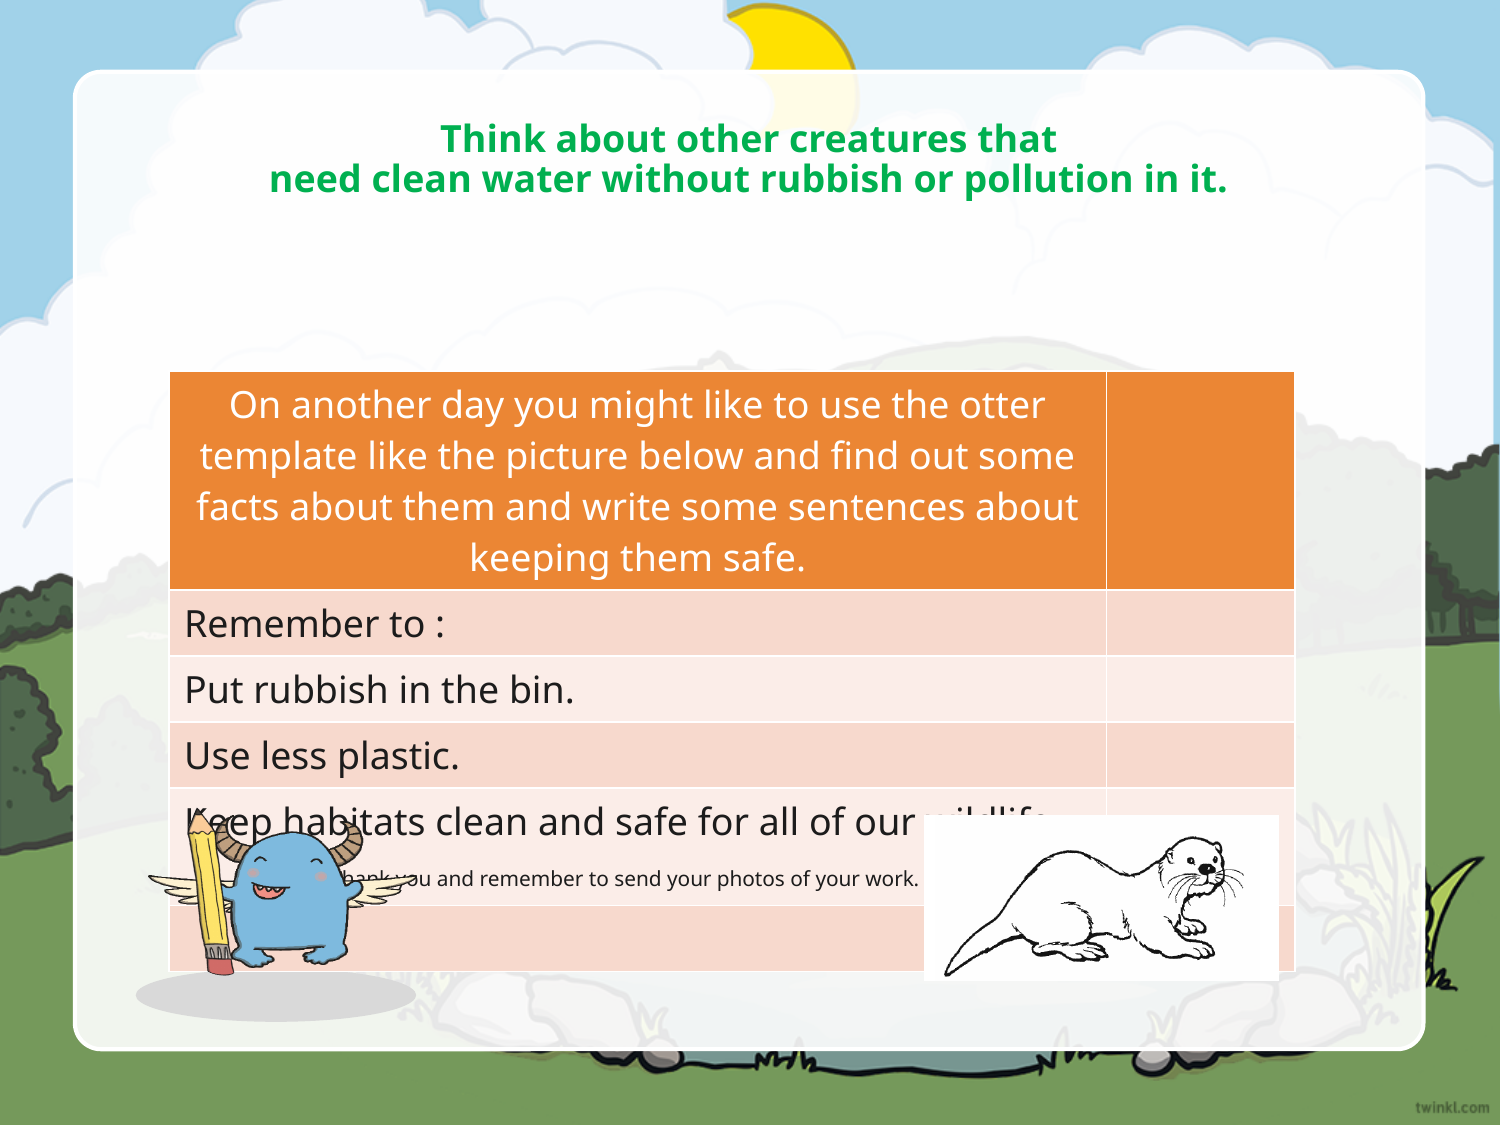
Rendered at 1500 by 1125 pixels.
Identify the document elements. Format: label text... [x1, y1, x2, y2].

table_header On another day you might like to use the otter template like the picture below and find out some facts about them and write some sentences about keeping them safe. [170, 372, 1106, 589]
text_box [148, 815, 417, 969]
table_header [1107, 372, 1294, 589]
table_cell [1107, 657, 1294, 721]
table_cell [236, 906, 924, 971]
table_cell [1107, 723, 1294, 787]
table_cell [1107, 591, 1294, 655]
text_box [134, 972, 418, 1023]
table_cell [1279, 906, 1294, 971]
table_cell Use less plastic. [170, 723, 1106, 787]
table_cell Keep habitats clean and safe for all of our wildlife. Thank you and remember to send your photos of your work. [170, 789, 1106, 905]
table_cell [1107, 789, 1294, 905]
table_cell Put rubbish in the bin. [170, 657, 1106, 721]
table_cell Remember to : [170, 591, 1106, 655]
title Think about other creatures that need clean water without rubbish or pollution in it. [73, 76, 1426, 244]
picture [0, 0, 1500, 1125]
